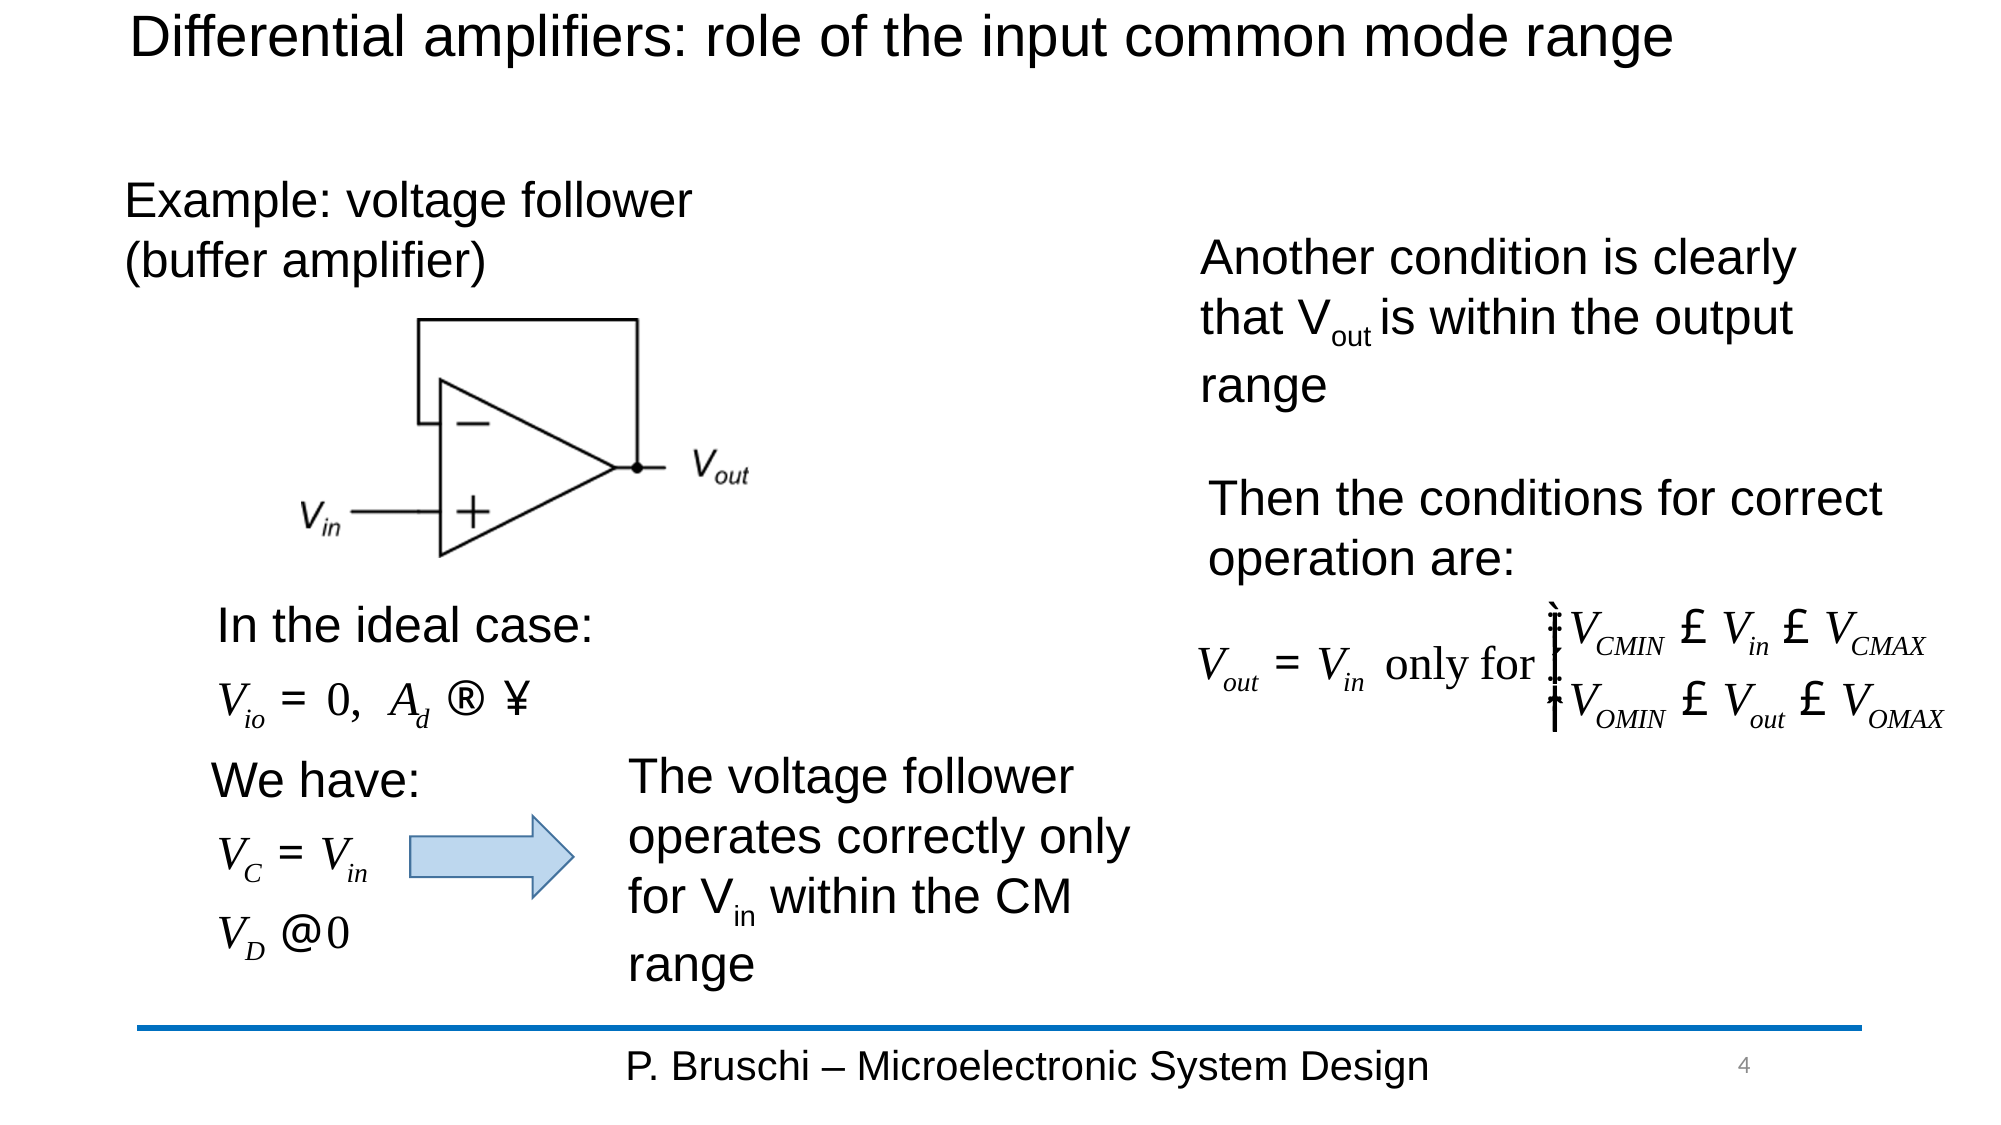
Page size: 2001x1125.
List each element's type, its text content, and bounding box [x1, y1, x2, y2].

title Differential amplifiers: role of the input common mode range [40, 0, 1766, 92]
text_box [213, 822, 378, 894]
text_box In the ideal case: [201, 584, 610, 660]
text_box [409, 813, 576, 901]
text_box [213, 900, 358, 972]
text_box The voltage follower operates correctly only for Vin within the CM range [613, 736, 1194, 1000]
footer P. Bruschi – Microelectronic System Design [561, 1033, 1495, 1094]
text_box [1193, 592, 1962, 743]
picture [301, 318, 749, 558]
text_box Then the conditions for correct operation are: [1193, 457, 1940, 592]
slide_number 4 [1621, 1033, 1766, 1094]
text_box Another condition is clearly that Vout is within the output range [1185, 216, 1891, 420]
text_box Example: voltage follower (buffer amplifier) [109, 160, 709, 295]
text_box We have: [196, 739, 436, 815]
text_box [213, 667, 561, 740]
